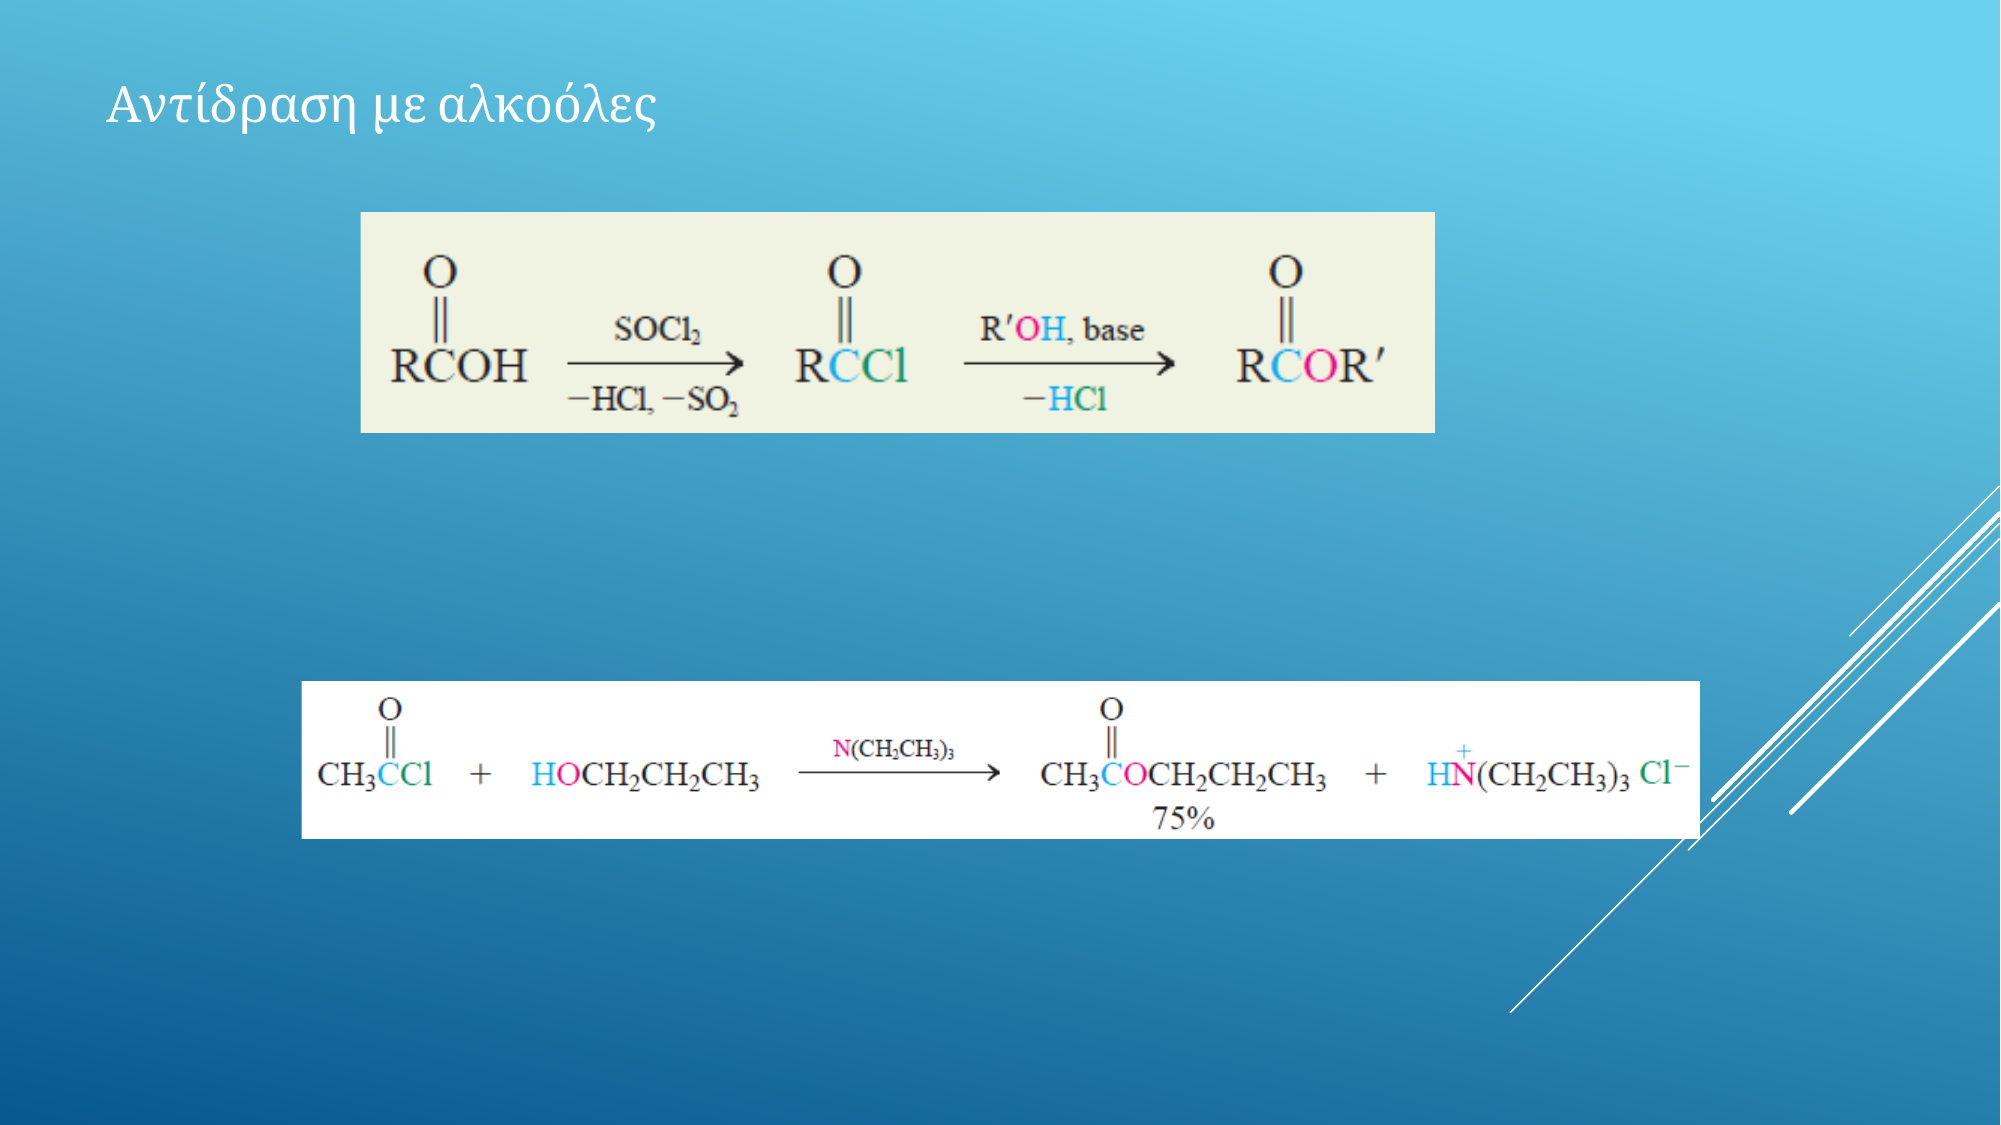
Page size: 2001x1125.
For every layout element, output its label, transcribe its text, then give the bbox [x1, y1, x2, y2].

picture [360, 212, 1436, 433]
text_box Αντίδραση με αλκοόλες [92, 65, 757, 141]
picture [301, 680, 1700, 839]
